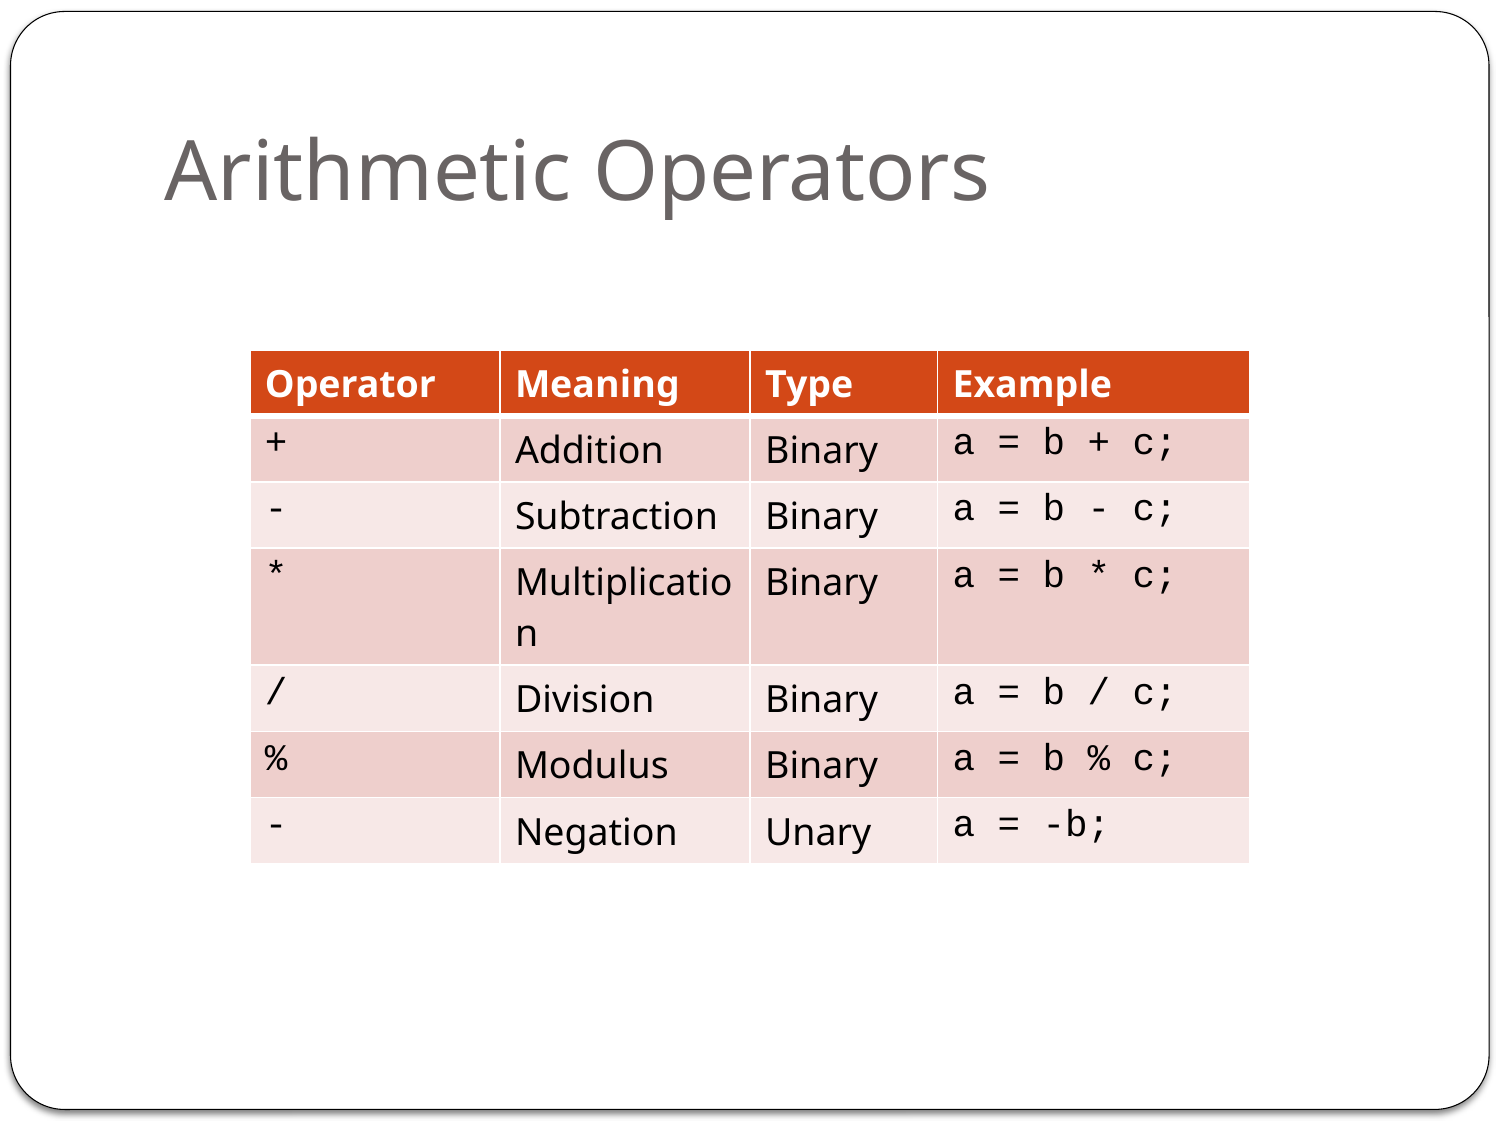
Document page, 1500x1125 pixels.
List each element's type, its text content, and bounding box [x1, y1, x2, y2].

table_cell a = -b; [938, 798, 1249, 863]
table_cell Negation [501, 798, 749, 863]
title Arithmetic Operators [150, 45, 1425, 233]
table_cell Modulus [501, 732, 749, 797]
table_cell % [251, 732, 499, 797]
table_cell Binary [751, 483, 937, 547]
table_header Meaning [501, 351, 749, 413]
table_cell * [251, 549, 499, 664]
table_cell / [251, 666, 499, 731]
table_cell Binary [751, 732, 937, 797]
table_cell - [251, 483, 499, 547]
table_cell a = b - c; [938, 483, 1249, 547]
table_cell Binary [751, 549, 937, 664]
table_cell Division [501, 666, 749, 731]
table_cell Unary [751, 798, 937, 863]
table_header Example [938, 351, 1249, 413]
table_cell Addition [501, 419, 749, 481]
table_cell Binary [751, 666, 937, 731]
table_header Type [751, 351, 937, 413]
table_cell - [251, 798, 499, 863]
table_header Operator [251, 351, 499, 413]
table_cell a = b / c; [938, 666, 1249, 731]
table_cell a = b * c; [938, 549, 1249, 664]
table_cell Multiplication [501, 549, 749, 664]
table_cell + [251, 419, 499, 481]
table_cell Subtraction [501, 483, 749, 547]
table_cell a = b + c; [938, 419, 1249, 481]
table_cell Binary [751, 419, 937, 481]
table_cell a = b % c; [938, 732, 1249, 797]
